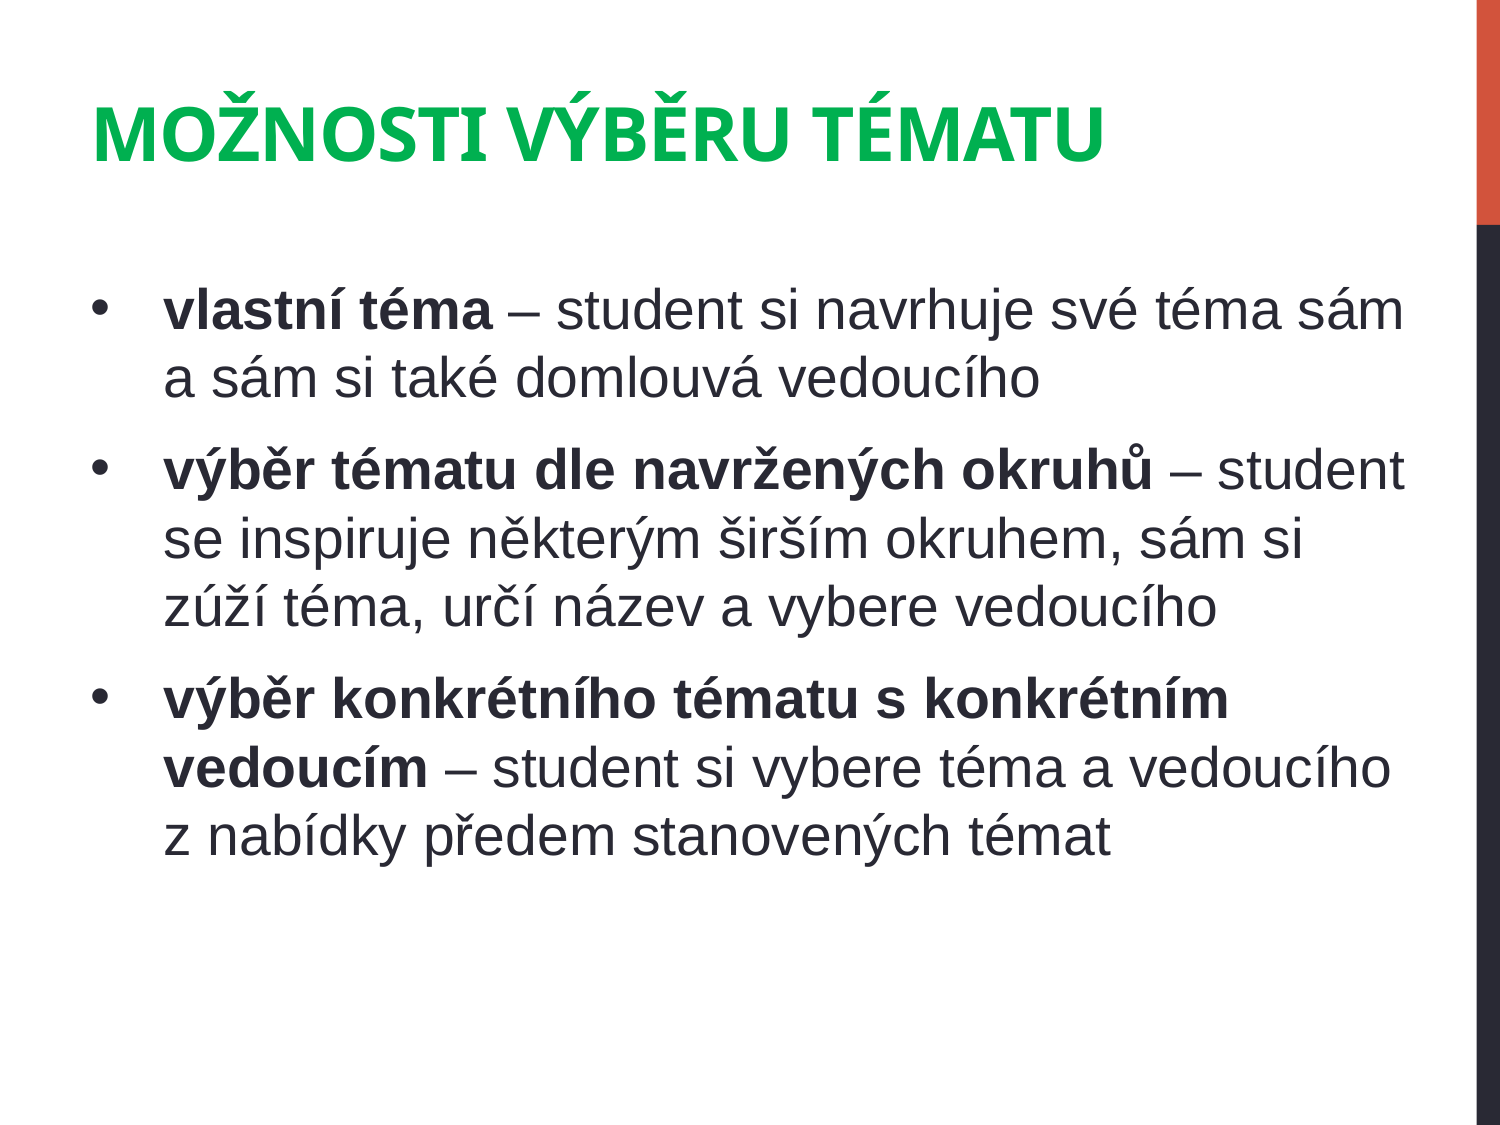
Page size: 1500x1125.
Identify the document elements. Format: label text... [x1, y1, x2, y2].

title Možnosti výběru tématu [75, 45, 1425, 172]
list vlastní téma – student si navrhuje své téma sám a sám si také domlouvá vedoucího výběr tématu dle navržených okruhů – student se inspiruje některým širším okruhem, sám si zúží téma, určí název a vybere vedoucího výběr konkrétního tématu s konkrétním vedoucím – student si vybere téma a vedoucího z nabídky předem stanovených témat [75, 172, 1425, 1005]
